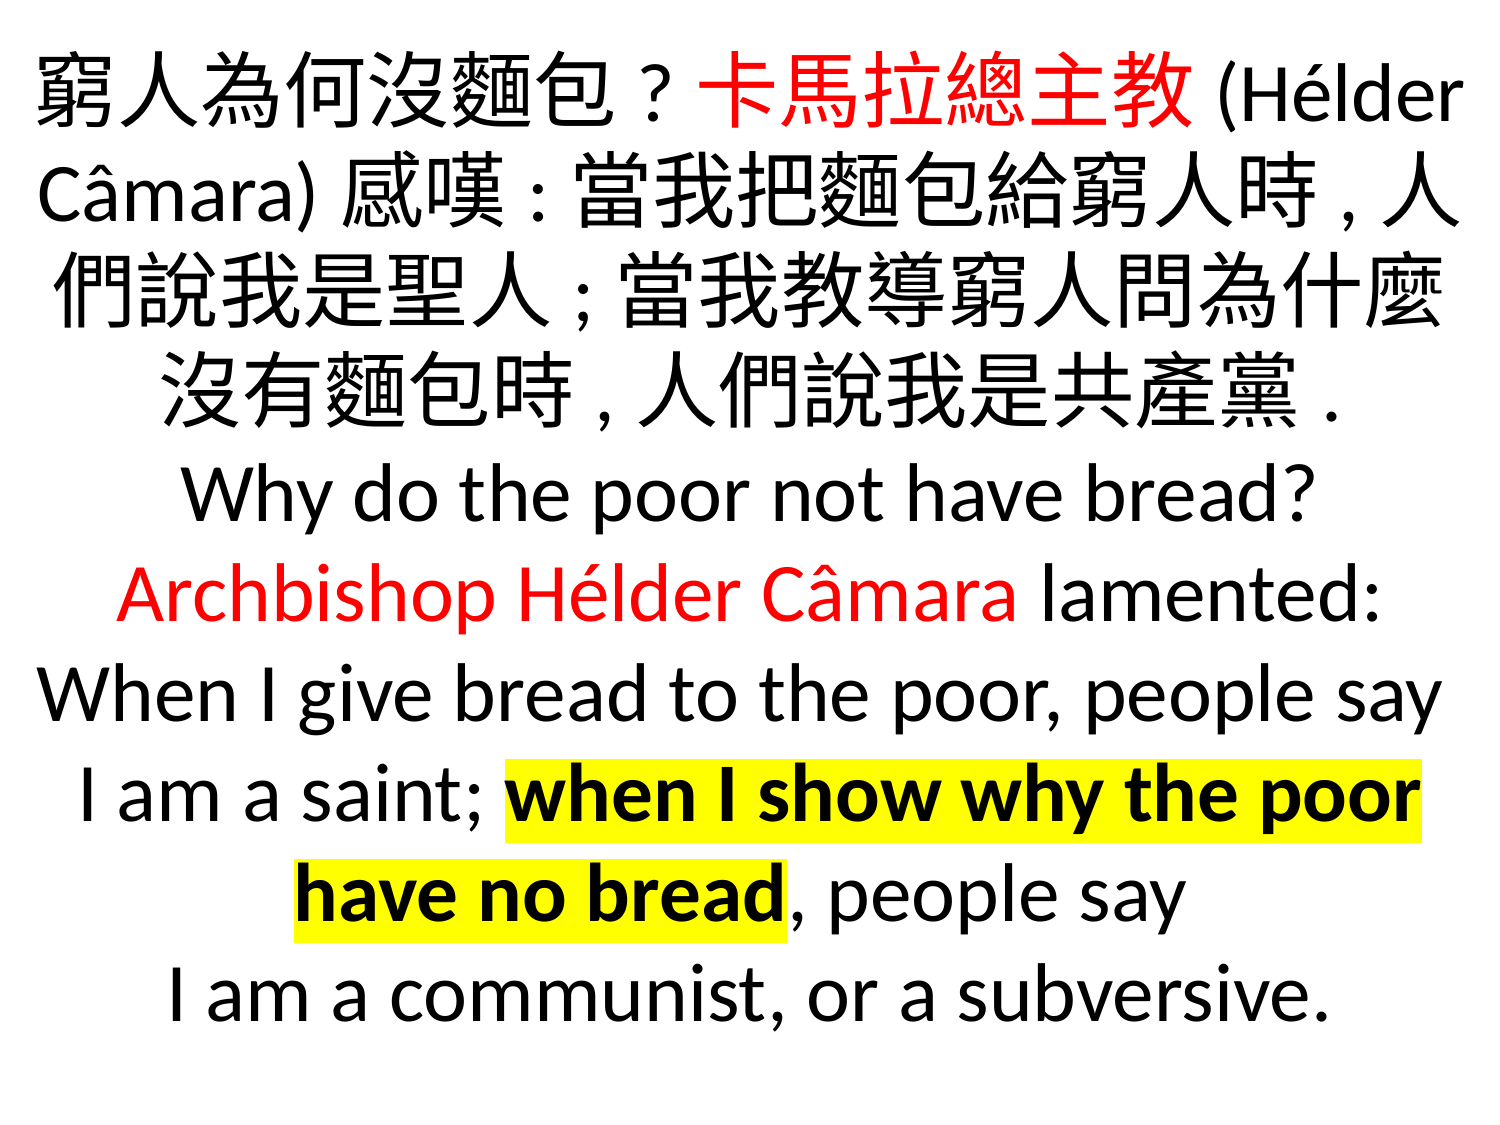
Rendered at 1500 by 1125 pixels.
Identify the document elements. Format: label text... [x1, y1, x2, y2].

subtitle 窮人為何沒麵包?卡馬拉總主教(Hélder Câmara)感嘆:當我把麵包給窮人時,人們說我是聖人;當我教導窮人問為什麼沒有麵包時,人們說我是共產黨. Why do the poor not have bread? Archbishop Hélder Câmara lamented: When I give bread to the poor, people say I am a saint; when I show why the poor have no bread, people say I am a communist, or a subversive. [0, 30, 1500, 1106]
